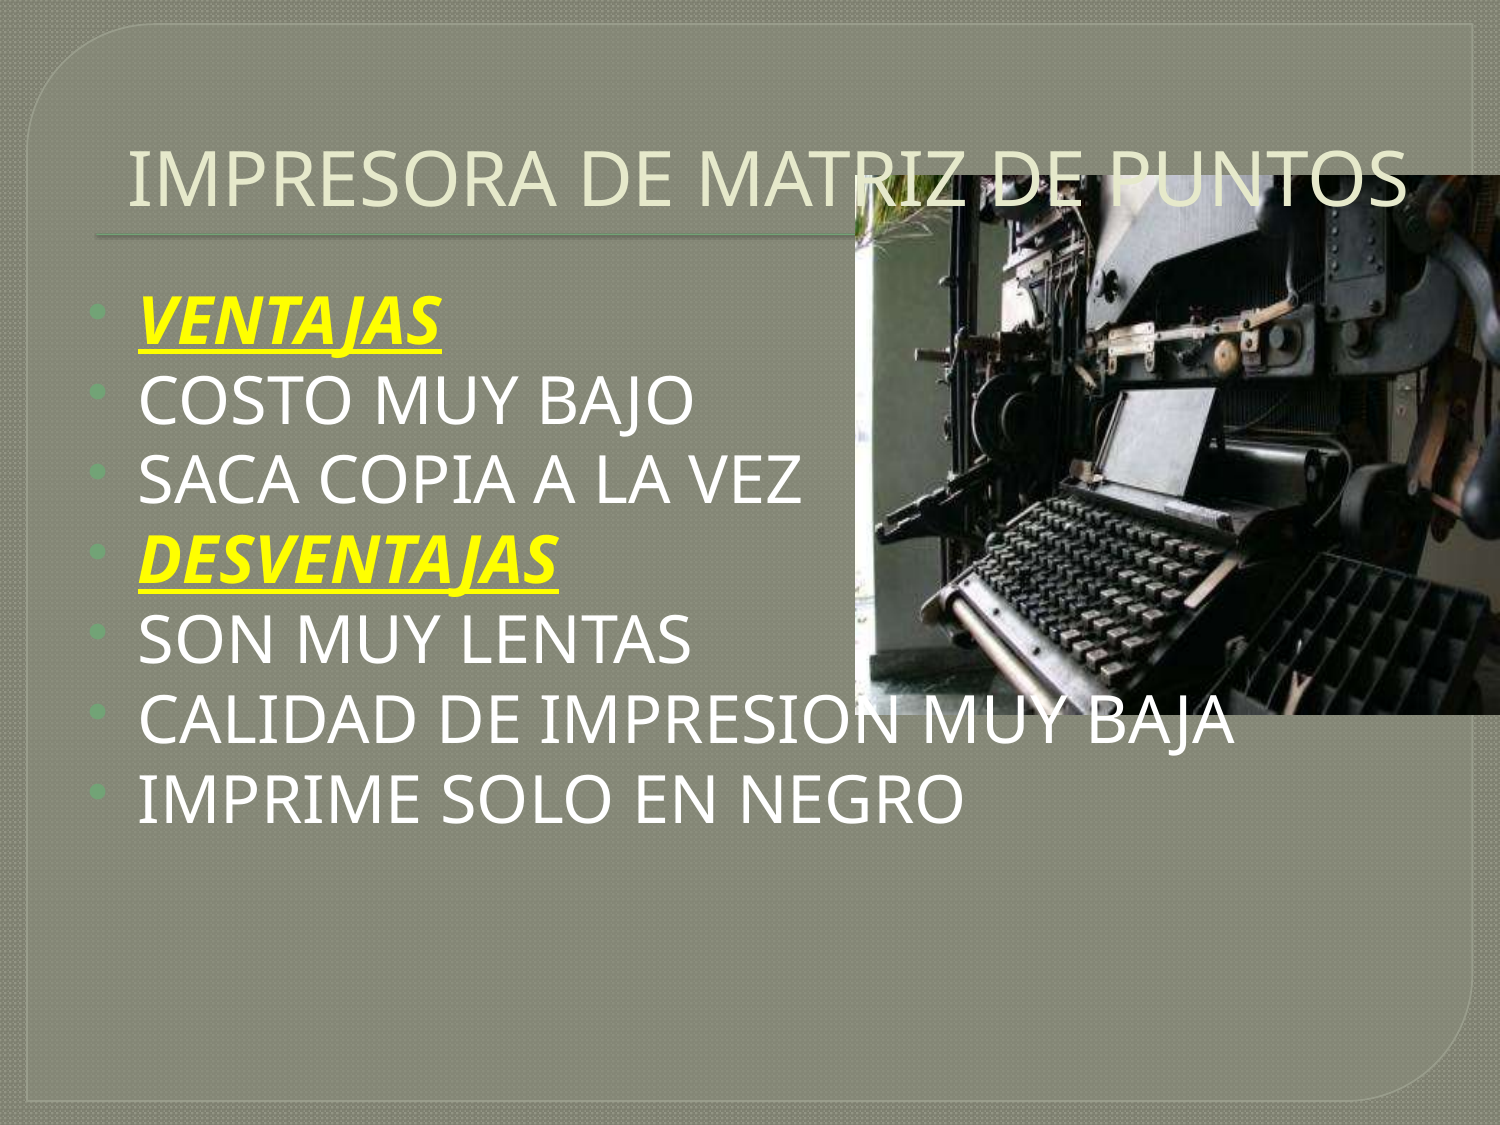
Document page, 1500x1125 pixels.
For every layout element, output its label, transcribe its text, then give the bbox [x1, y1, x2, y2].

picture [855, 175, 1500, 716]
title IMPRESORA DE MATRIZ DE PUNTOS [75, 41, 1425, 230]
list VENTAJAS COSTO MUY BAJO SACA COPIA A LA VEZ DESVENTAJAS SON MUY LENTAS CALIDAD DE IMPRESION MUY BAJA IMPRIME SOLO EN NEGRO [75, 270, 1425, 1013]
